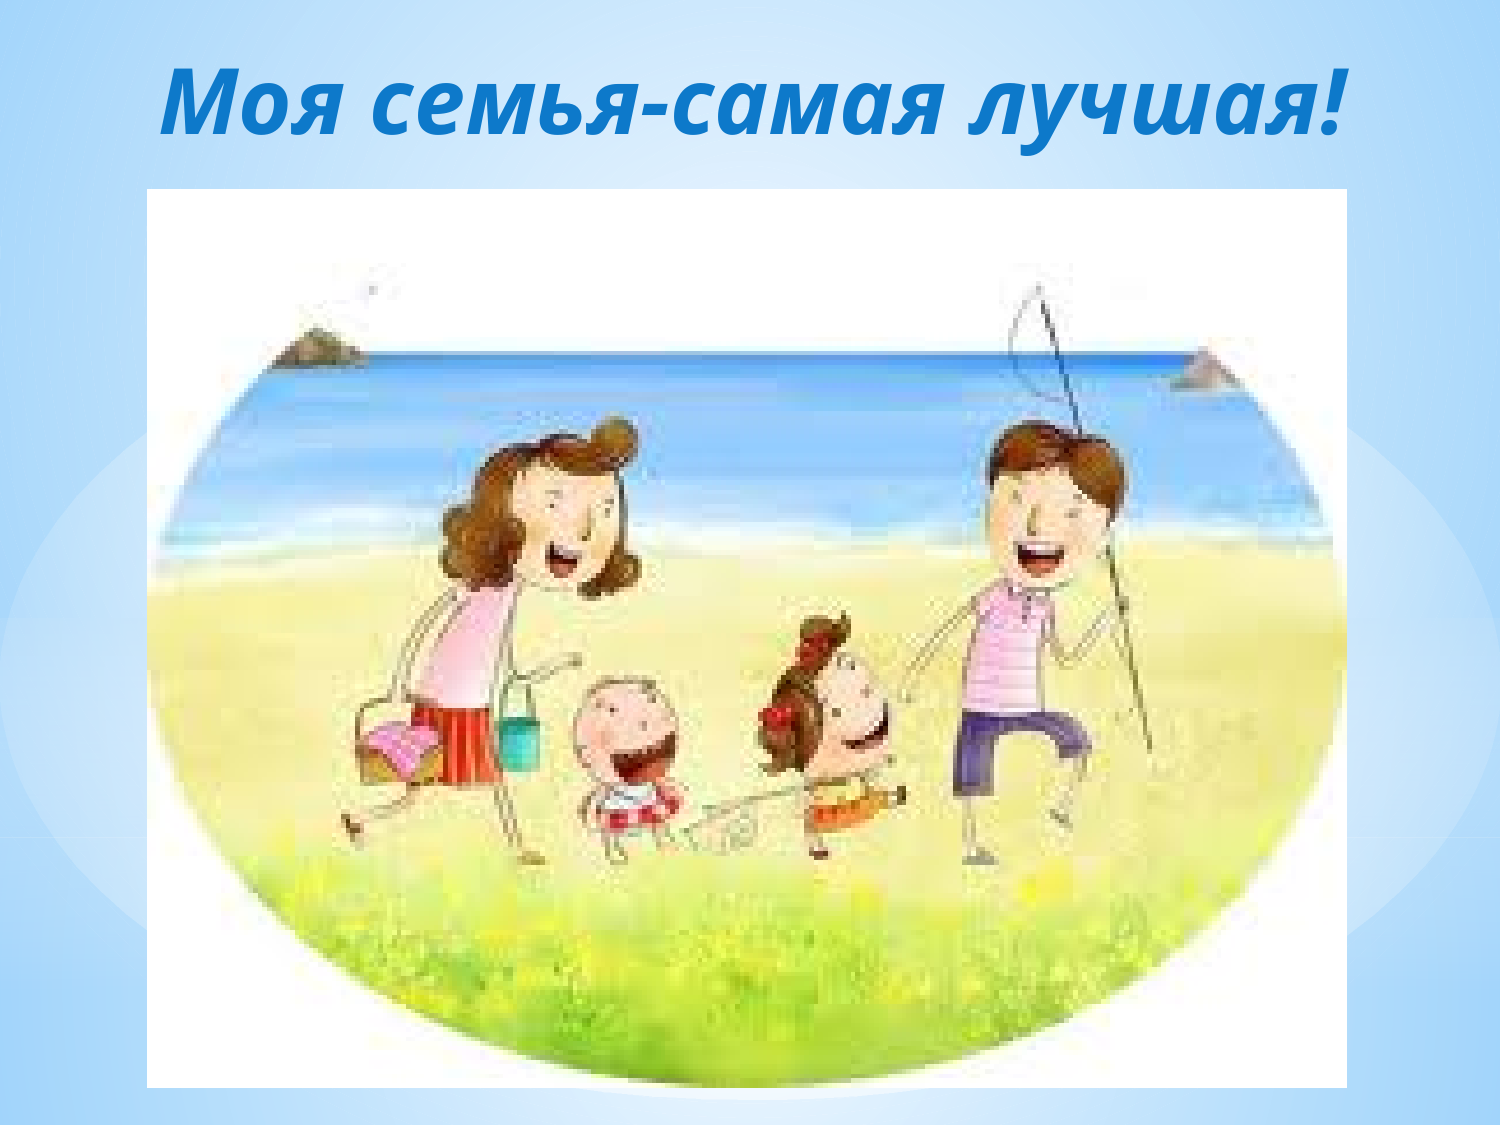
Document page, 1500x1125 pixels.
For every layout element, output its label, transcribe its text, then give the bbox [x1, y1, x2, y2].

title Моя семья-самая лучшая! [76, 35, 1363, 185]
picture [147, 189, 1347, 1088]
